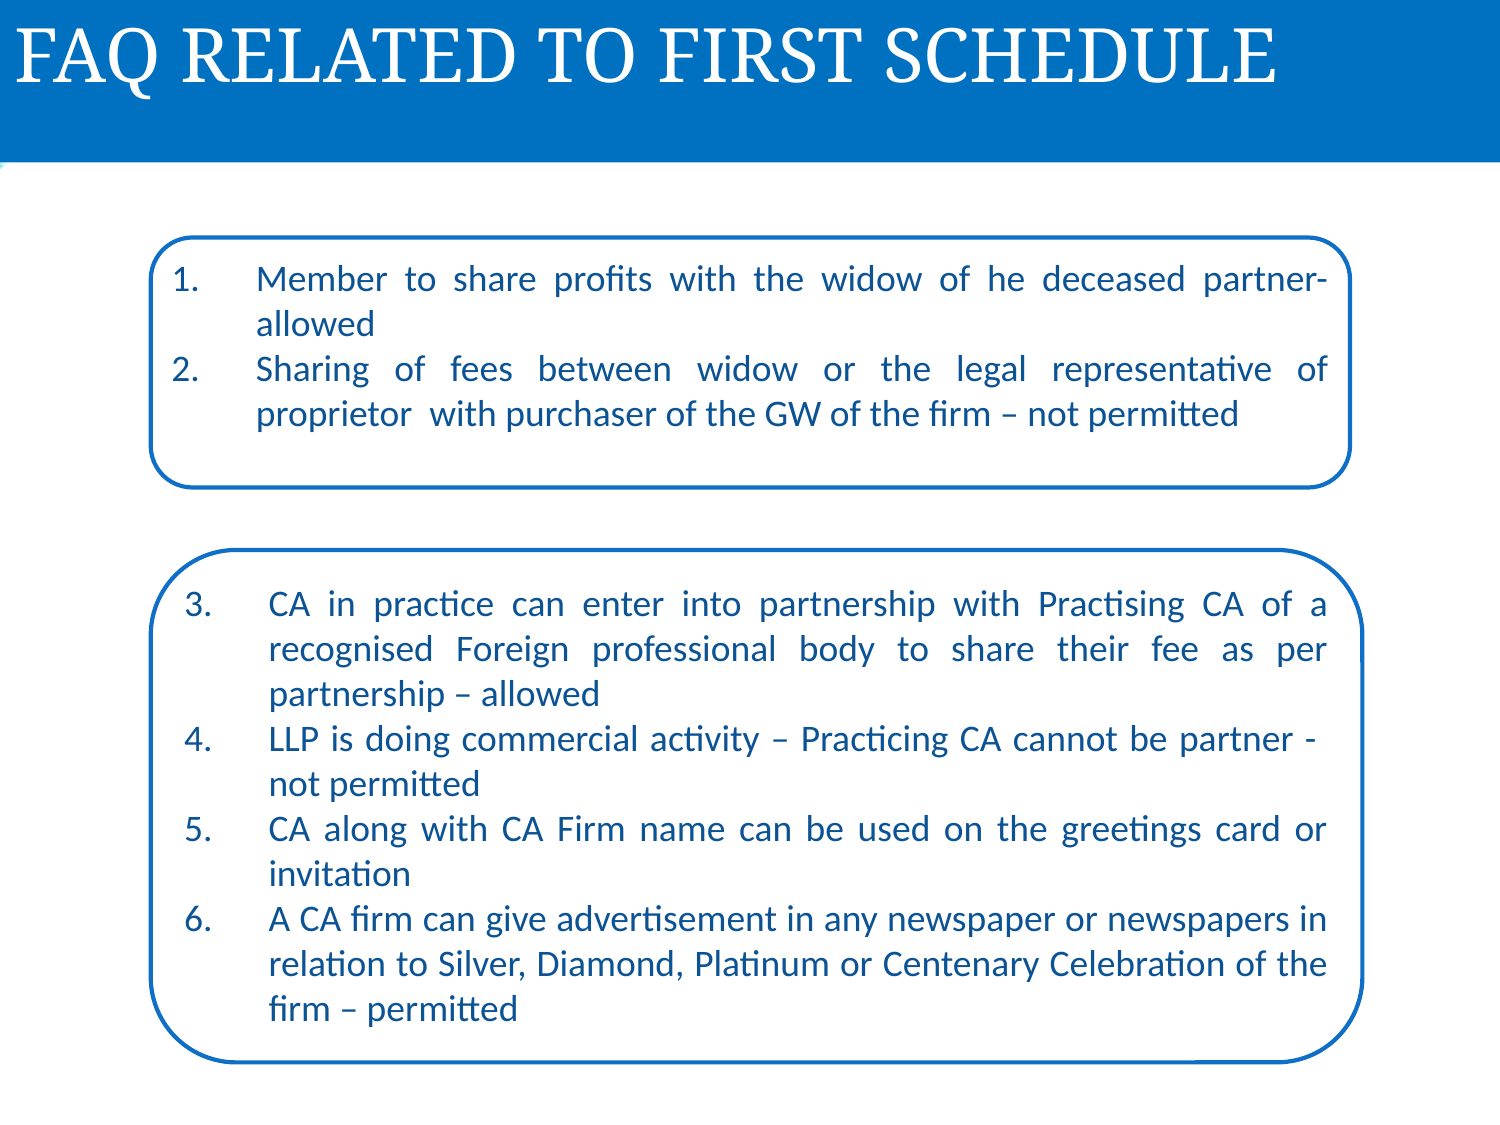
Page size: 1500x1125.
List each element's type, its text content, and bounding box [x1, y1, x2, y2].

text_box Member to share profits with the widow of he deceased partner- allowed Sharing of fees between widow or the legal representative of proprietor with purchaser of the GW of the firm – not permitted [148, 235, 1353, 490]
text_box CA in practice can enter into partnership with Practising CA of a recognised Foreign professional body to share their fee as per partnership – allowed LLP is doing commercial activity – Practicing CA cannot be partner - not permitted CA along with CA Firm name can be used on the greetings card or invitation A CA firm can give advertisement in any newspaper or newspapers in relation to Silver, Diamond, Platinum or Centenary Celebration of the firm – permitted [148, 547, 1365, 1065]
text_box FAQ RELATED TO FIRST SCHEDULE [0, 0, 1500, 163]
